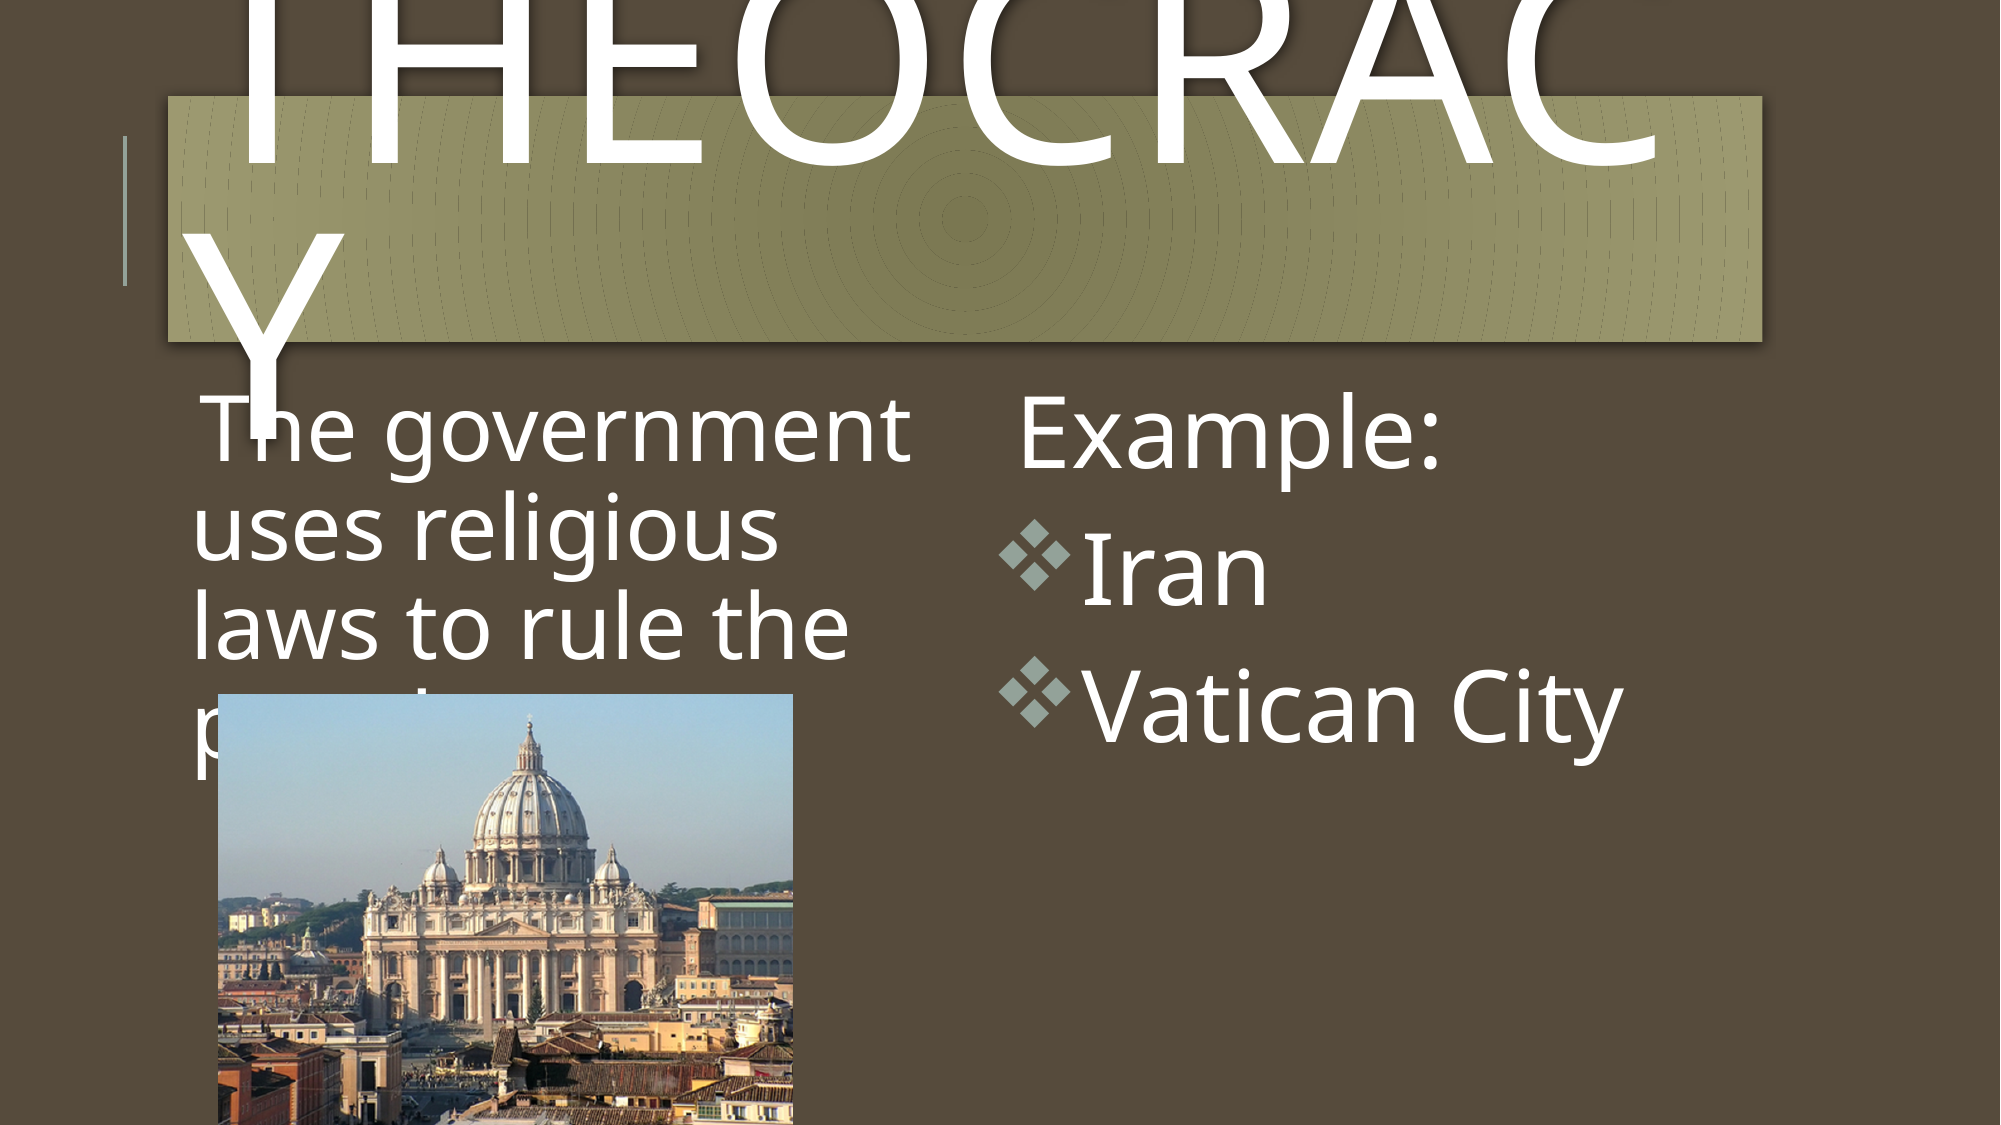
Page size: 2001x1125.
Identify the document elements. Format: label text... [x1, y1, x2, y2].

title Theocracy [168, 96, 1763, 342]
list Example: Iran Vatican City [982, 375, 1763, 1035]
picture [218, 694, 793, 1125]
list The government uses religious laws to rule the people [168, 375, 948, 1035]
